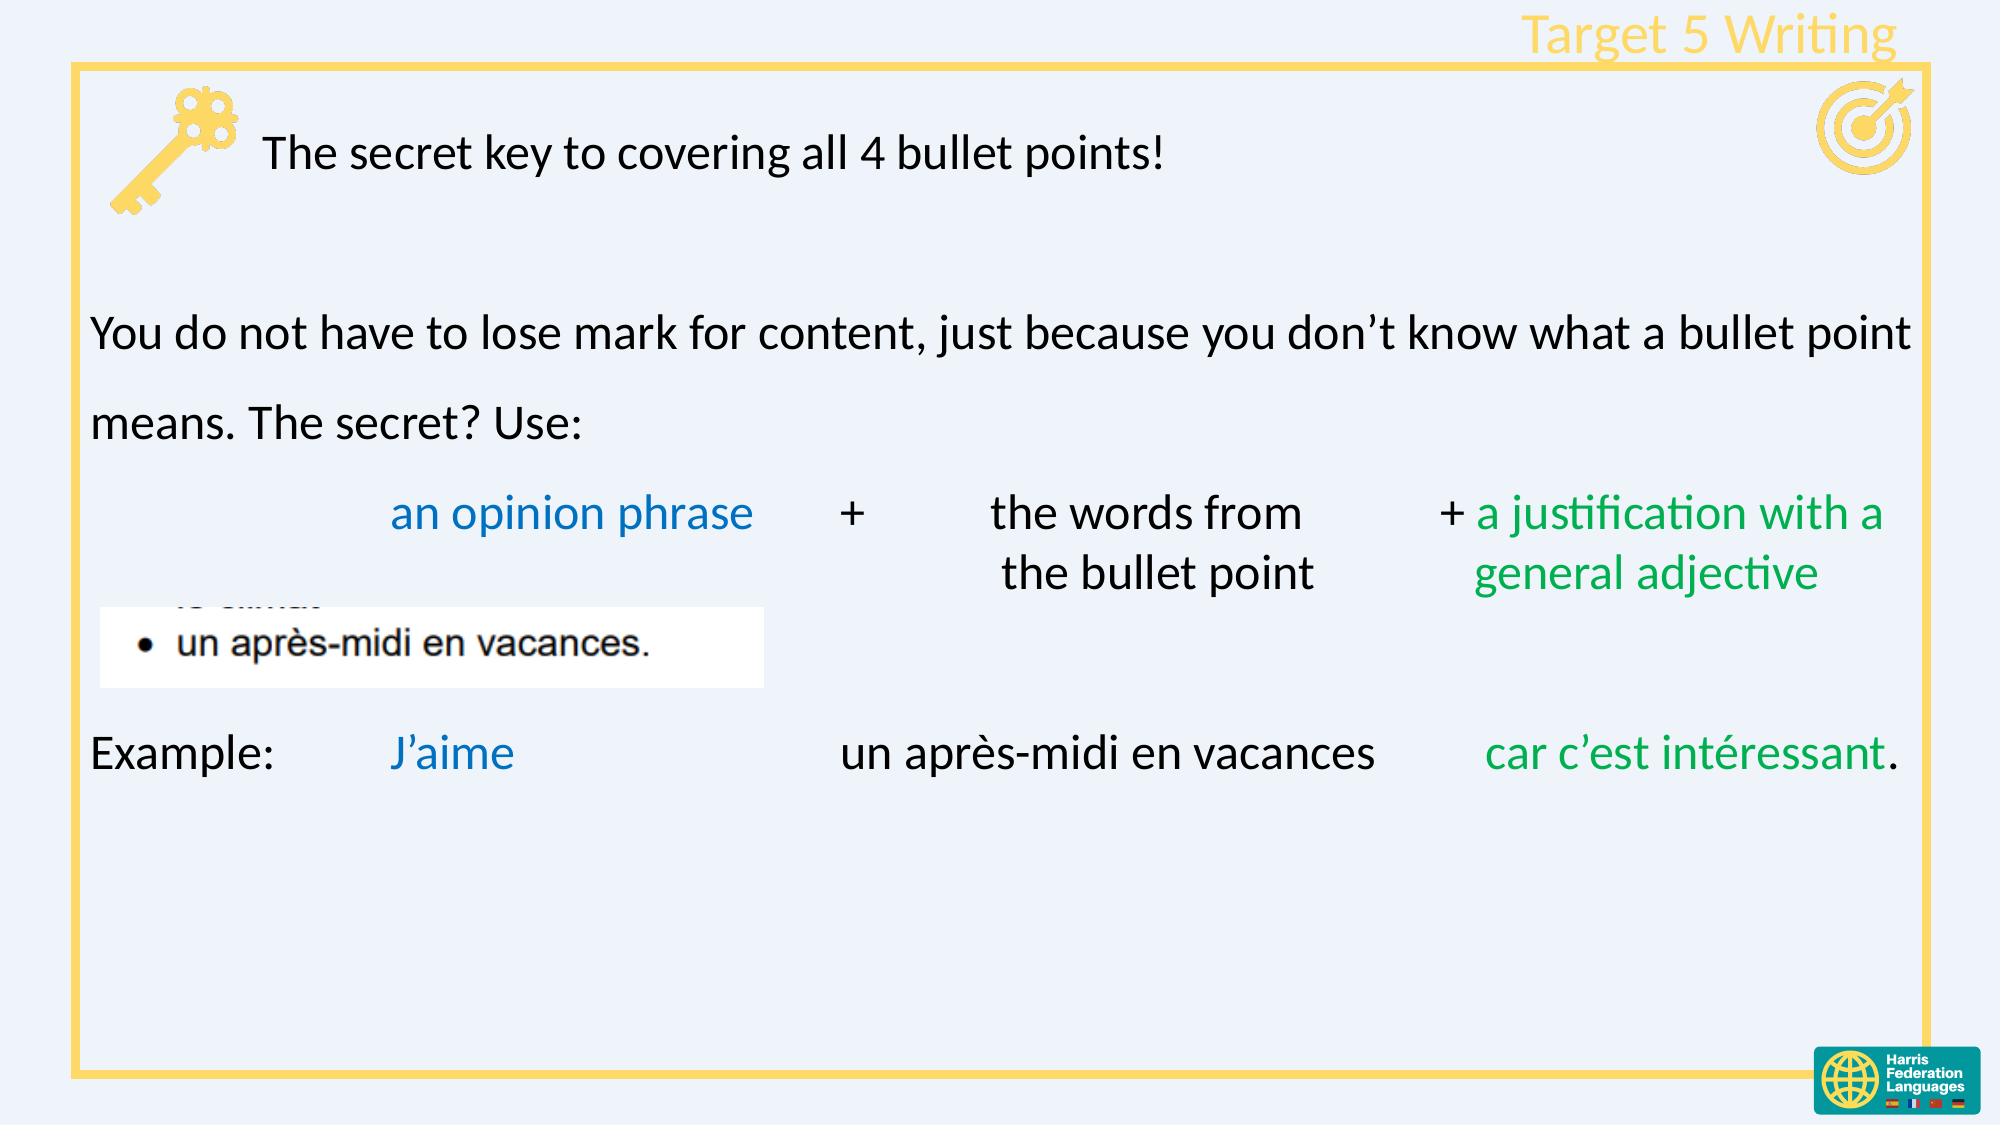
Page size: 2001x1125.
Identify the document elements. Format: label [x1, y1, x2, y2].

picture [99, 75, 250, 226]
text_box [75, 0, 1981, 1115]
picture [99, 607, 764, 688]
